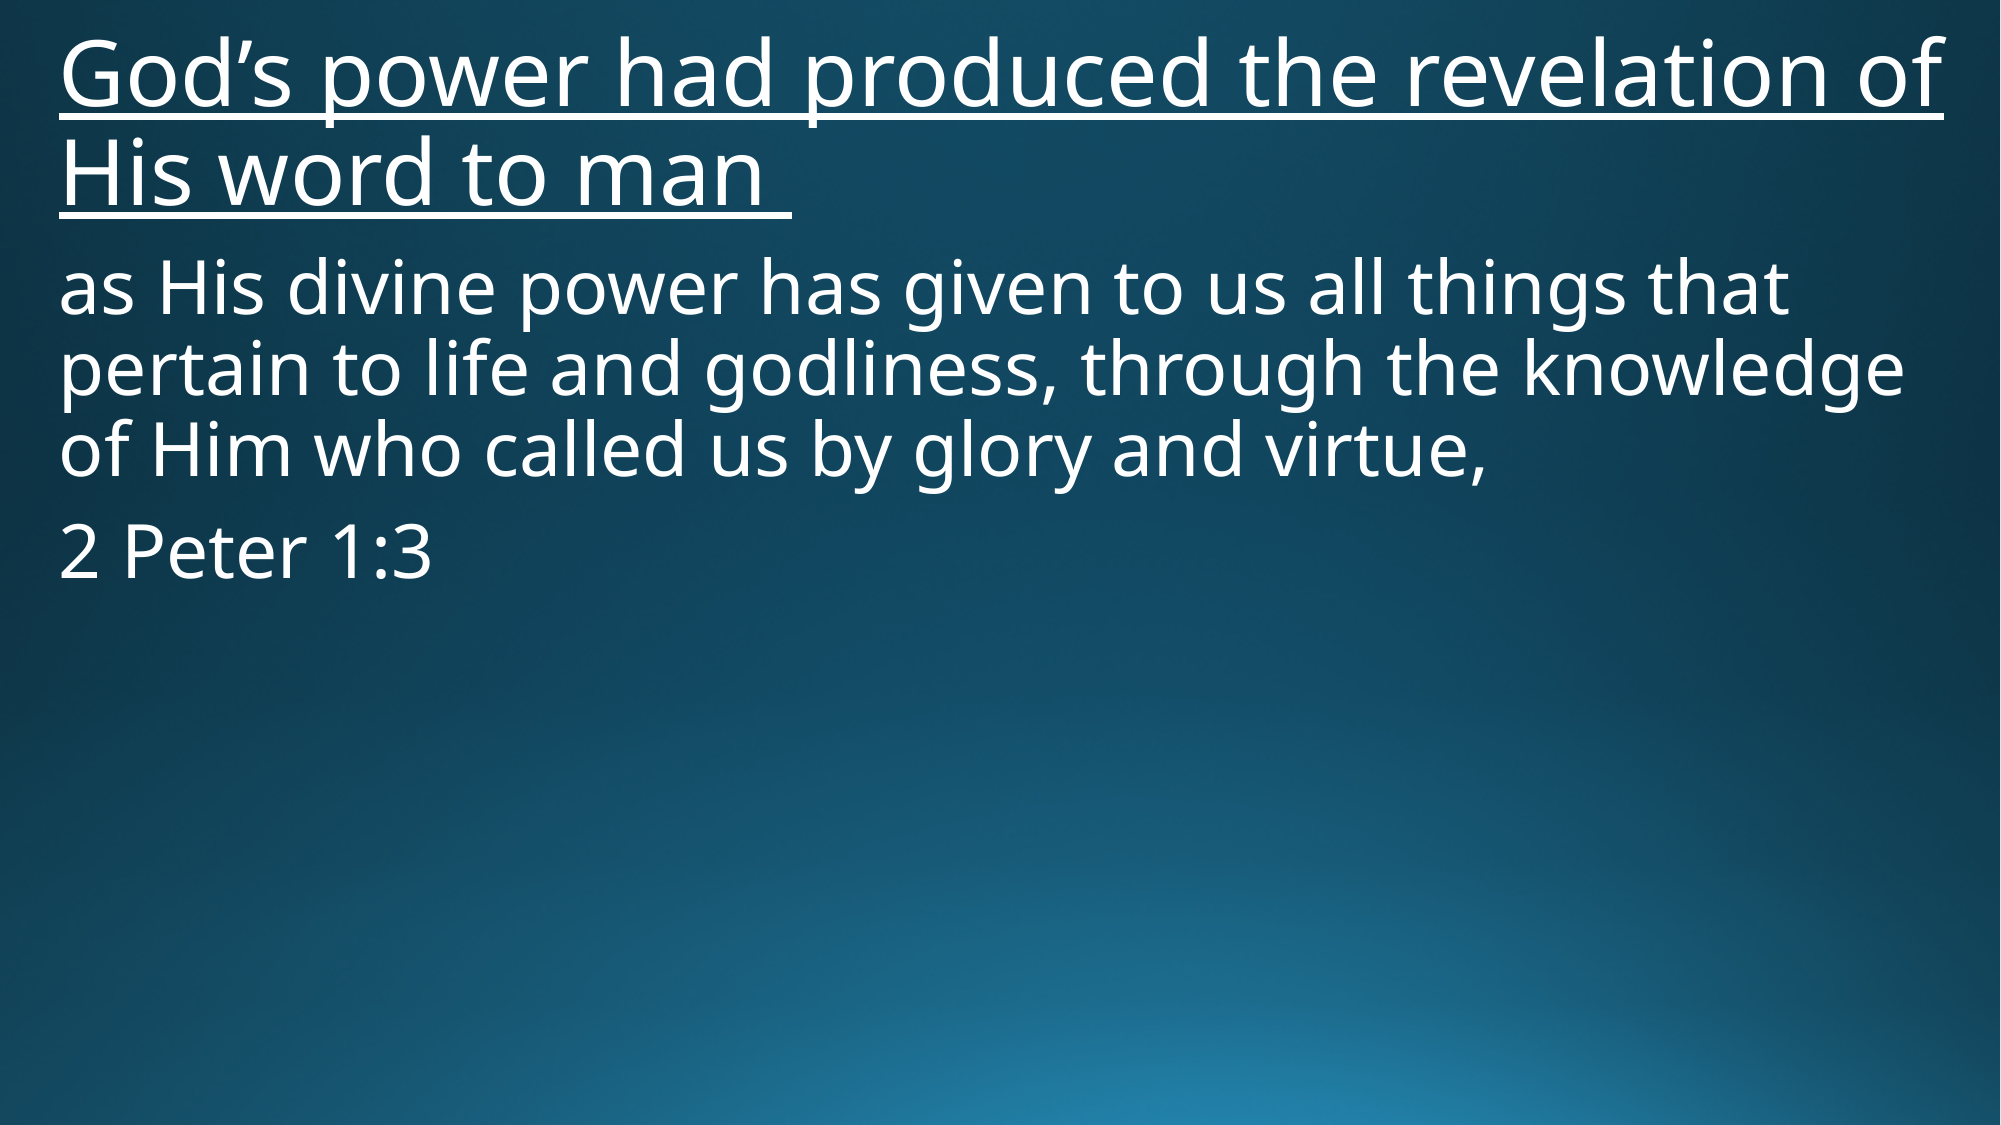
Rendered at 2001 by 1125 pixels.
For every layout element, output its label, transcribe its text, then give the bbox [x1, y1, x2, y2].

list as His divine power has given to us all things that pertain to life and godliness, through the knowledge of Him who called us by glory and virtue, 2 Peter 1:3 [43, 242, 1968, 1090]
picture [0, 0, 2001, 1125]
title God’s power had produced the revelation of His word to man [43, 29, 1968, 224]
